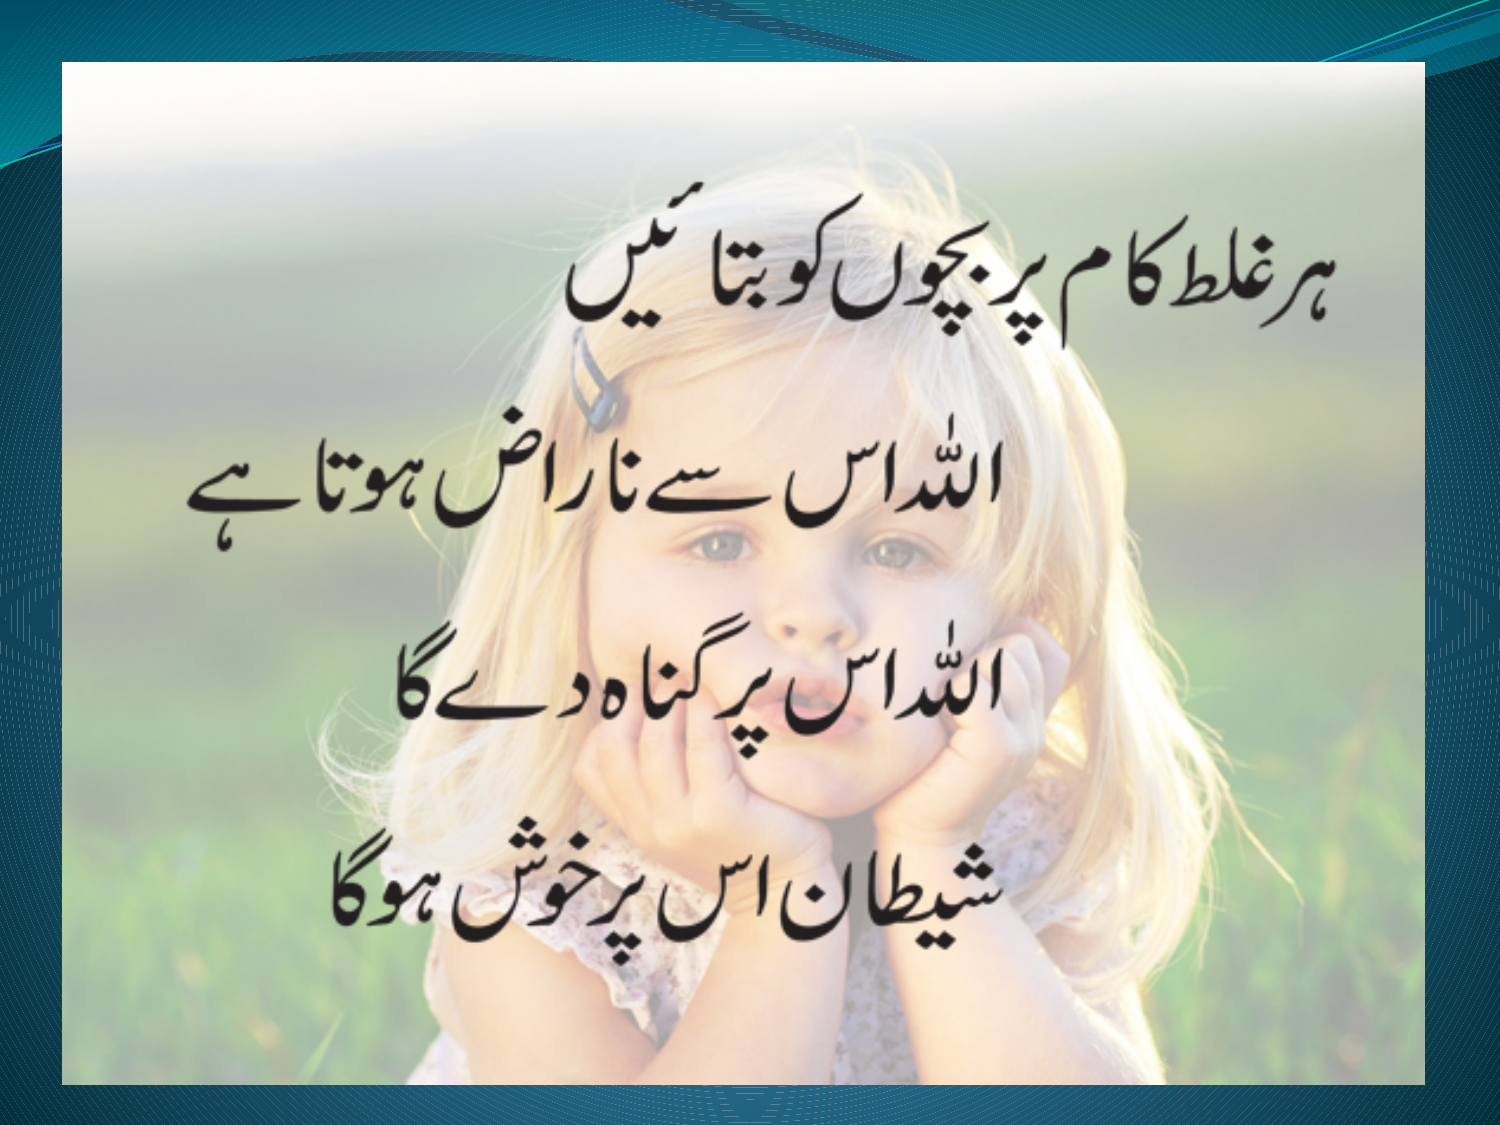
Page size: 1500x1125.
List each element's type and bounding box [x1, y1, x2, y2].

picture [62, 62, 1426, 1085]
